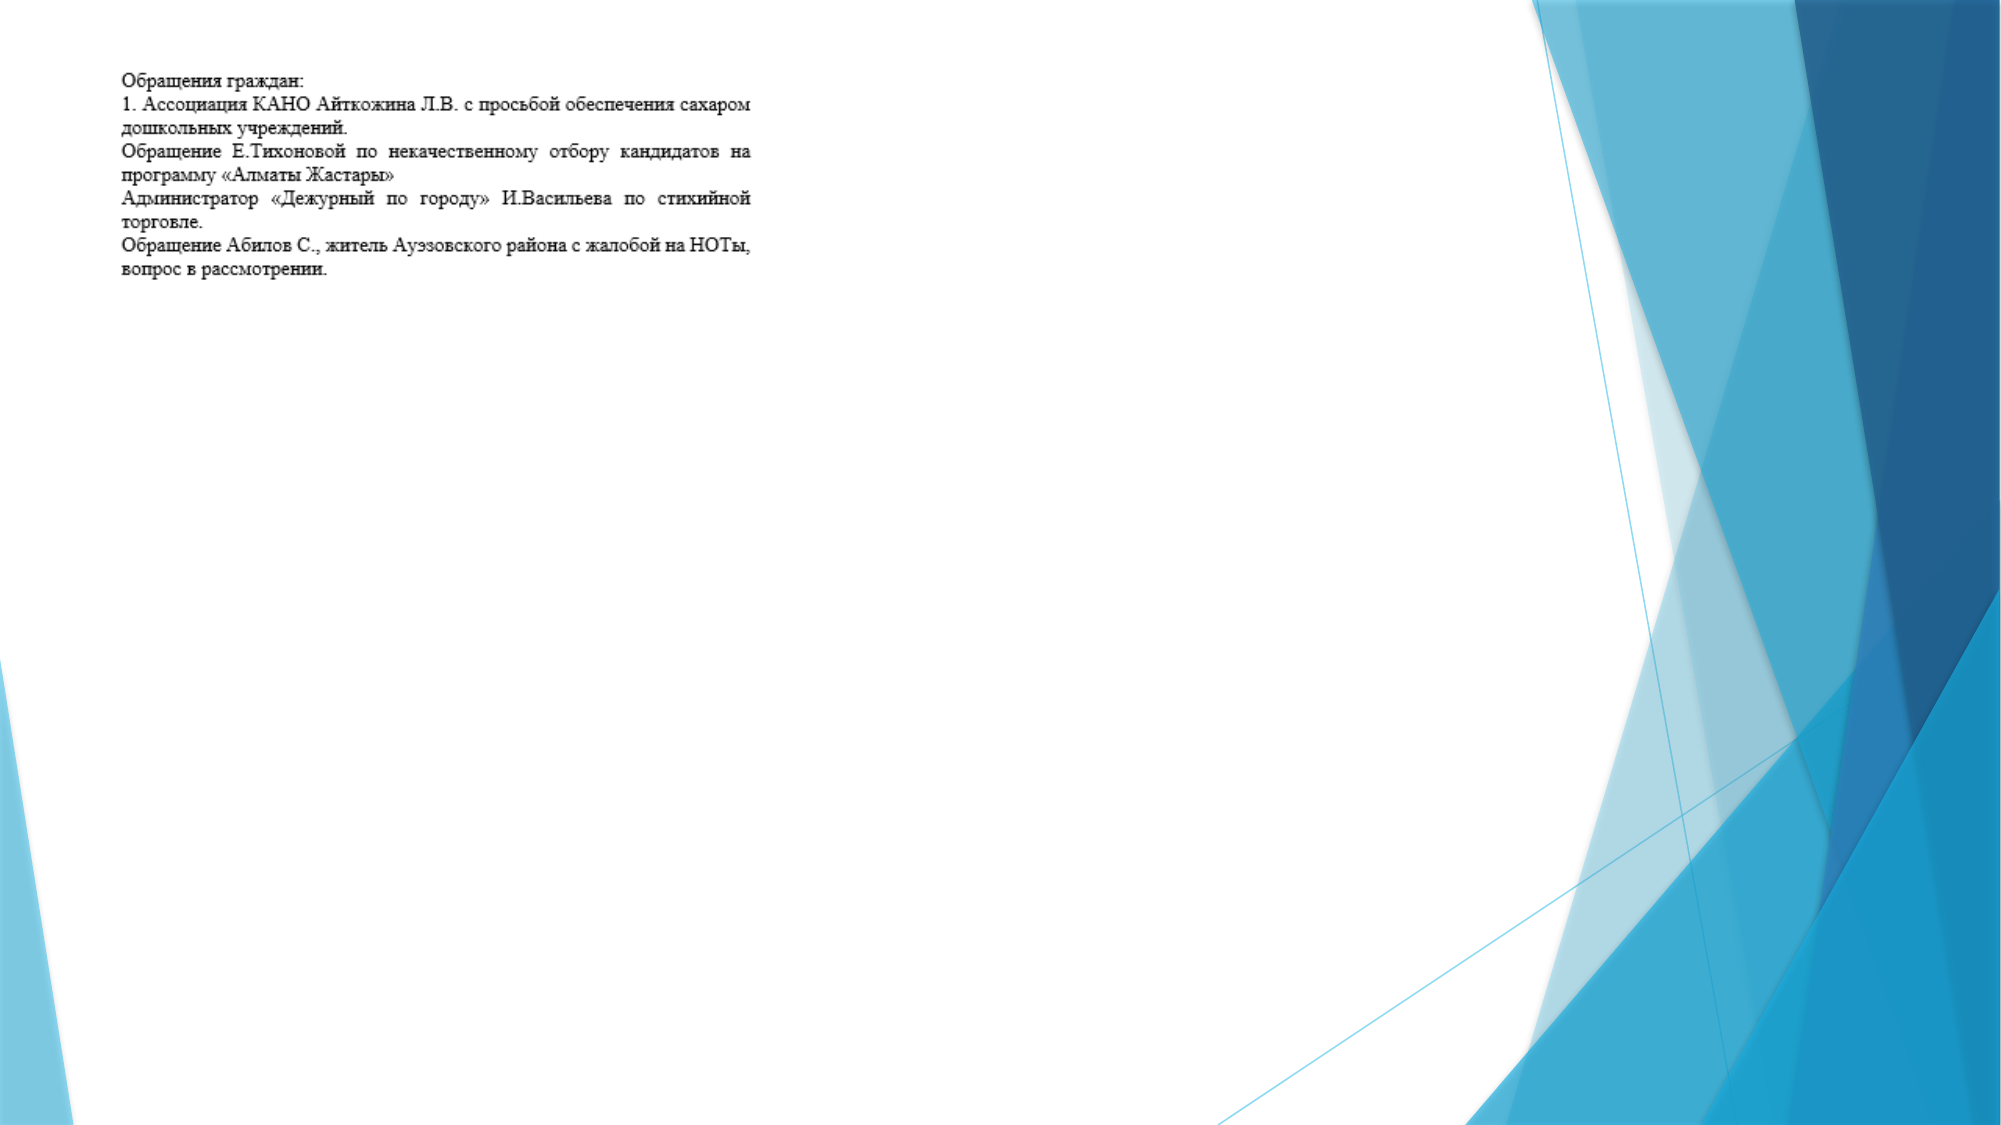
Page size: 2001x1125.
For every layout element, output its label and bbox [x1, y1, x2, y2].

picture [88, 55, 778, 449]
